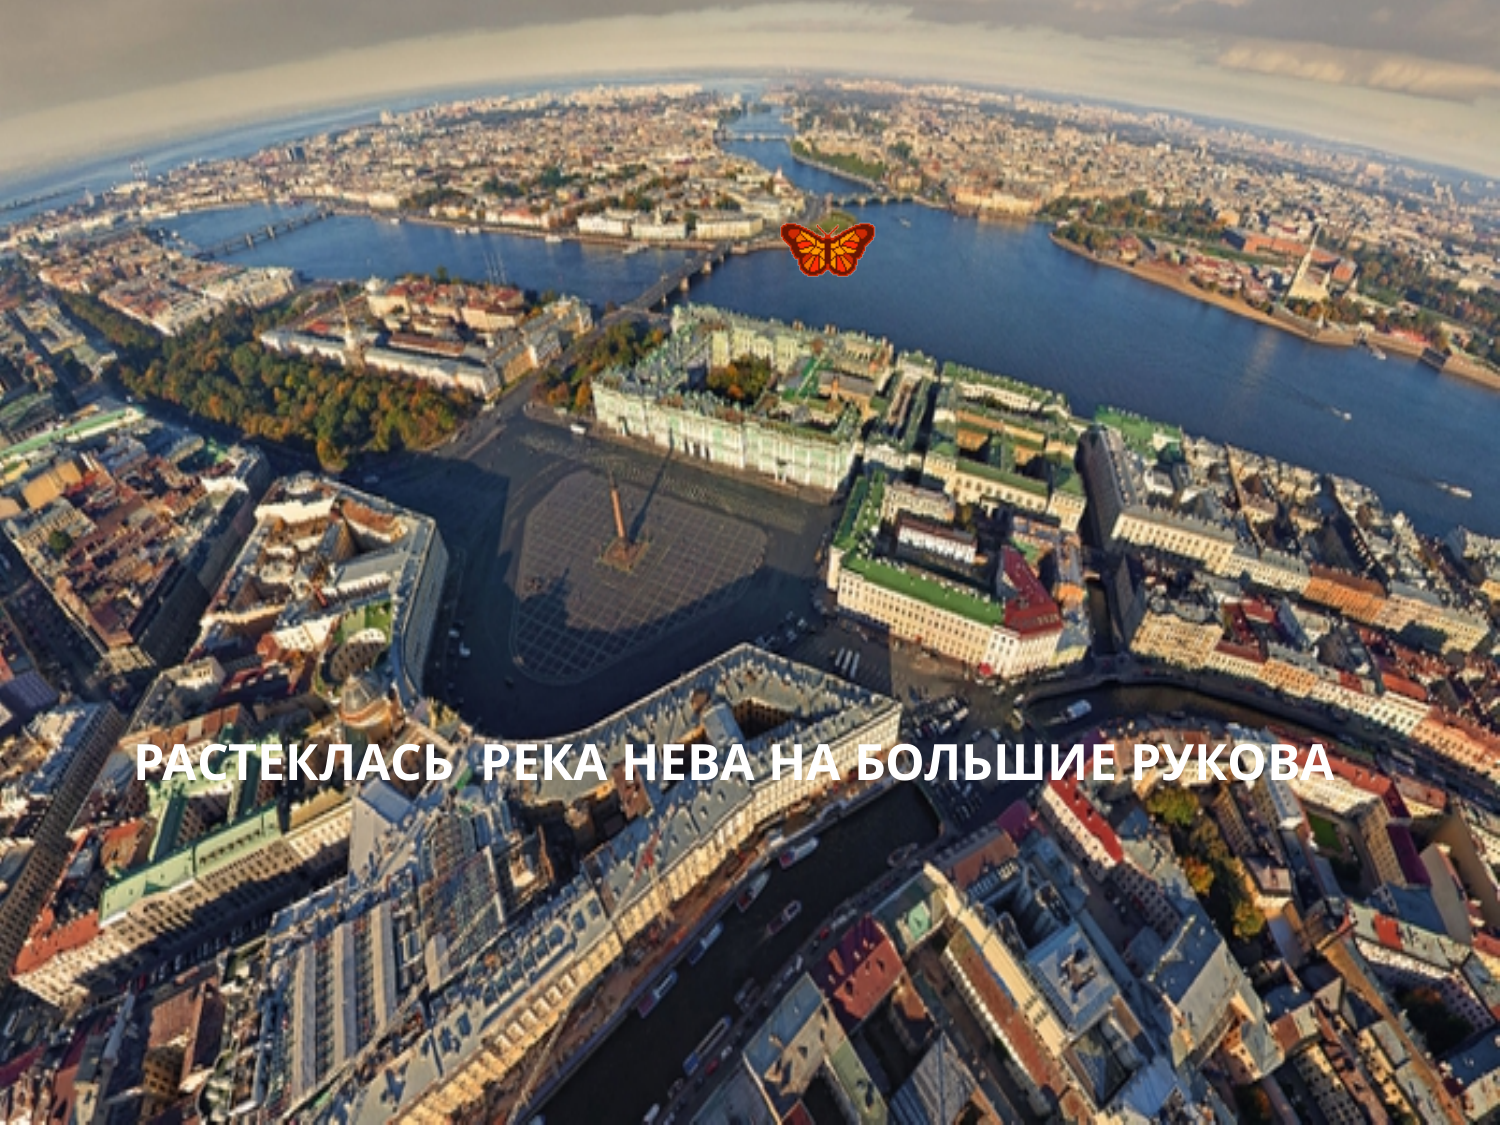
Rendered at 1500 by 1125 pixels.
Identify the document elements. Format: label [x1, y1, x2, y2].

picture [773, 136, 979, 327]
list [0, 0, 1500, 1125]
